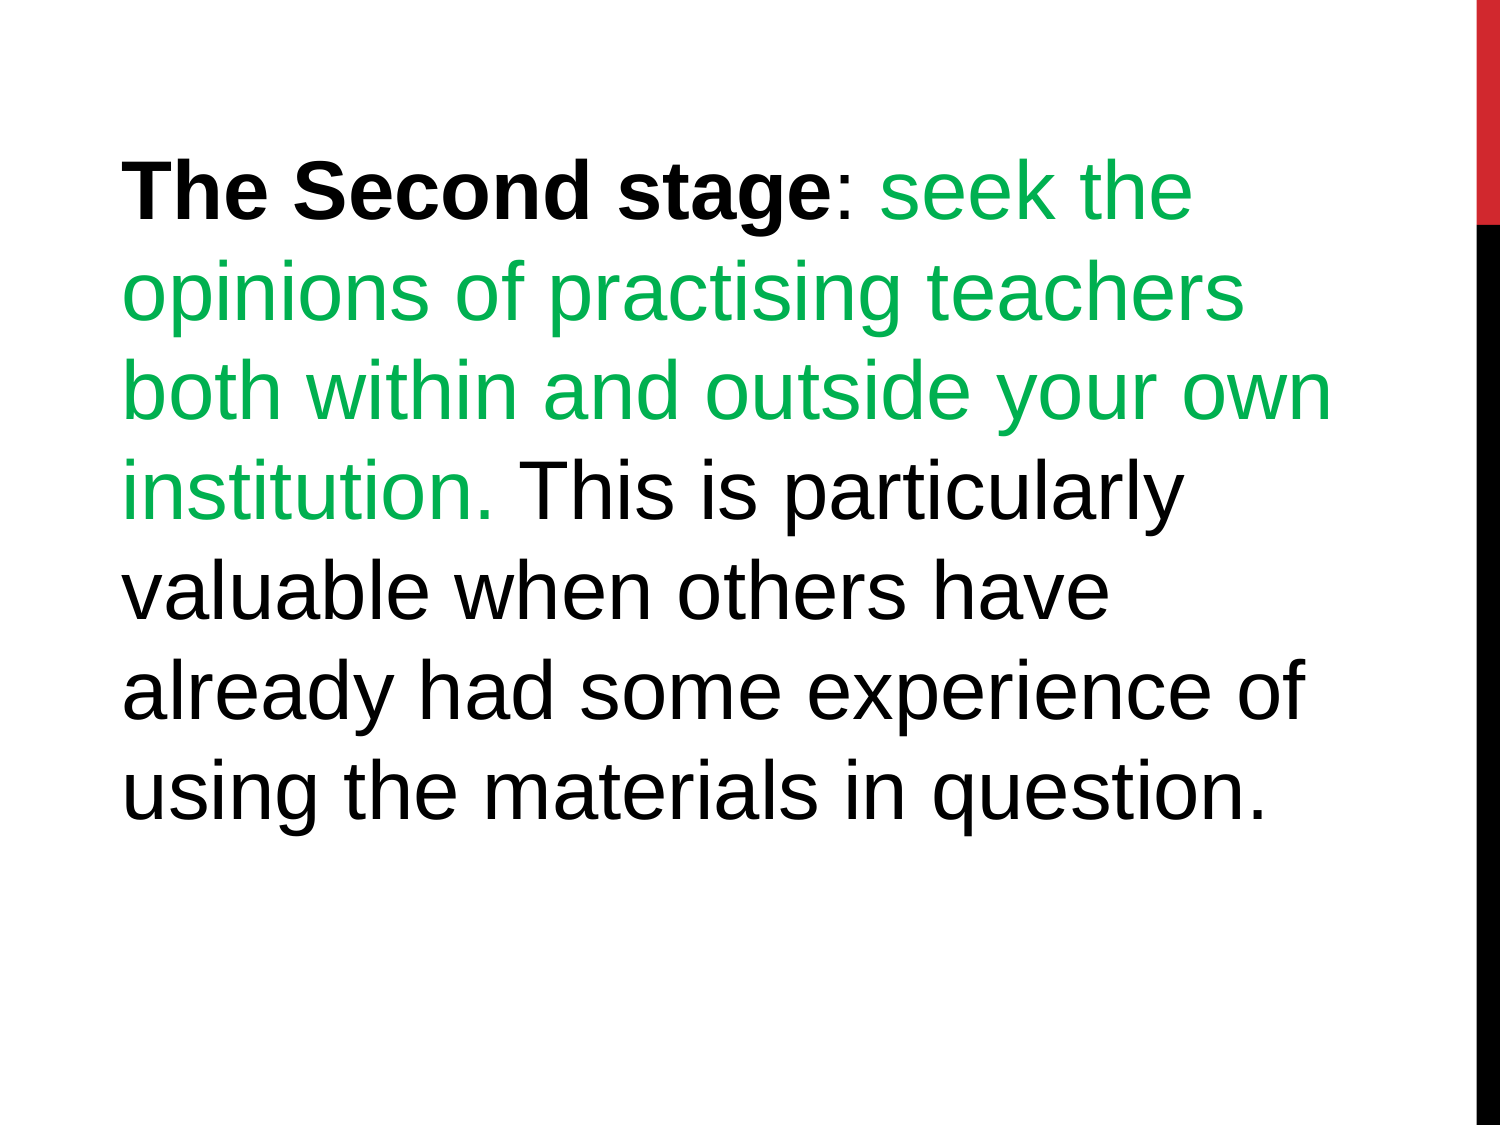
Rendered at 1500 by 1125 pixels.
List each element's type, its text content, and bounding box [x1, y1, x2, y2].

text_box The Second stage: seek the opinions of practising teachers both within and outside your own institution. This is particularly valuable when others have already had some experience of using the materials in question. [107, 129, 1386, 844]
